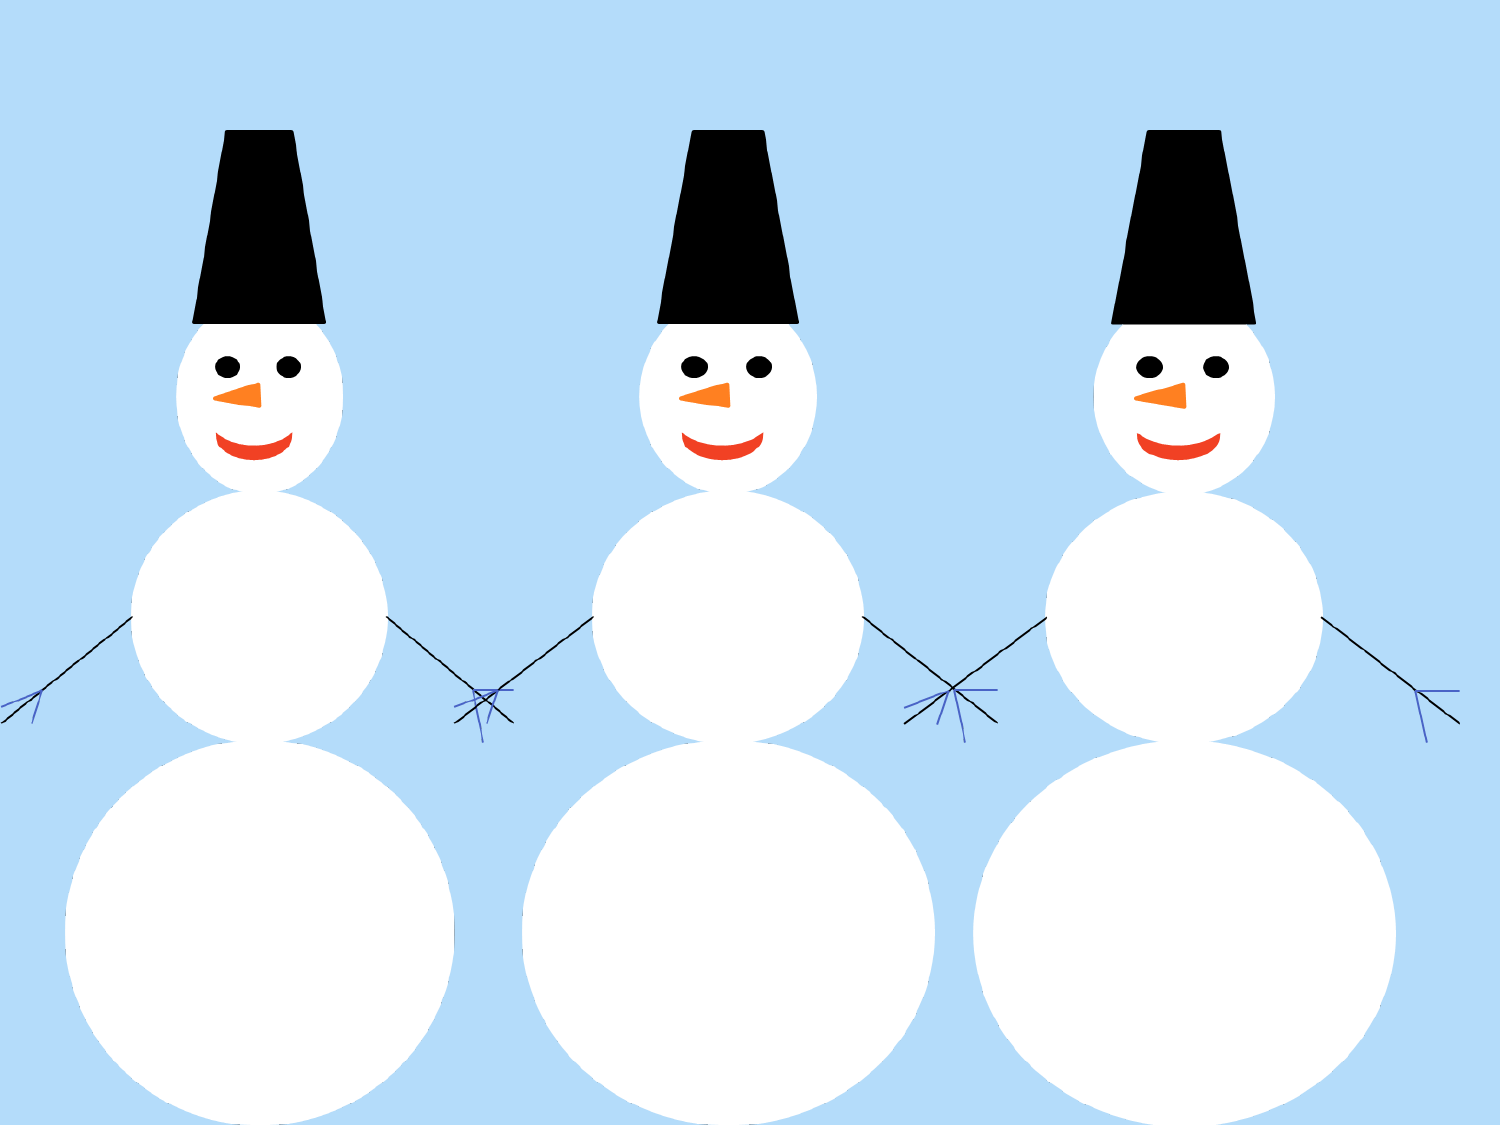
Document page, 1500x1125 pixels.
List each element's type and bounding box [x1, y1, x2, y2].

picture [0, 130, 1461, 1125]
